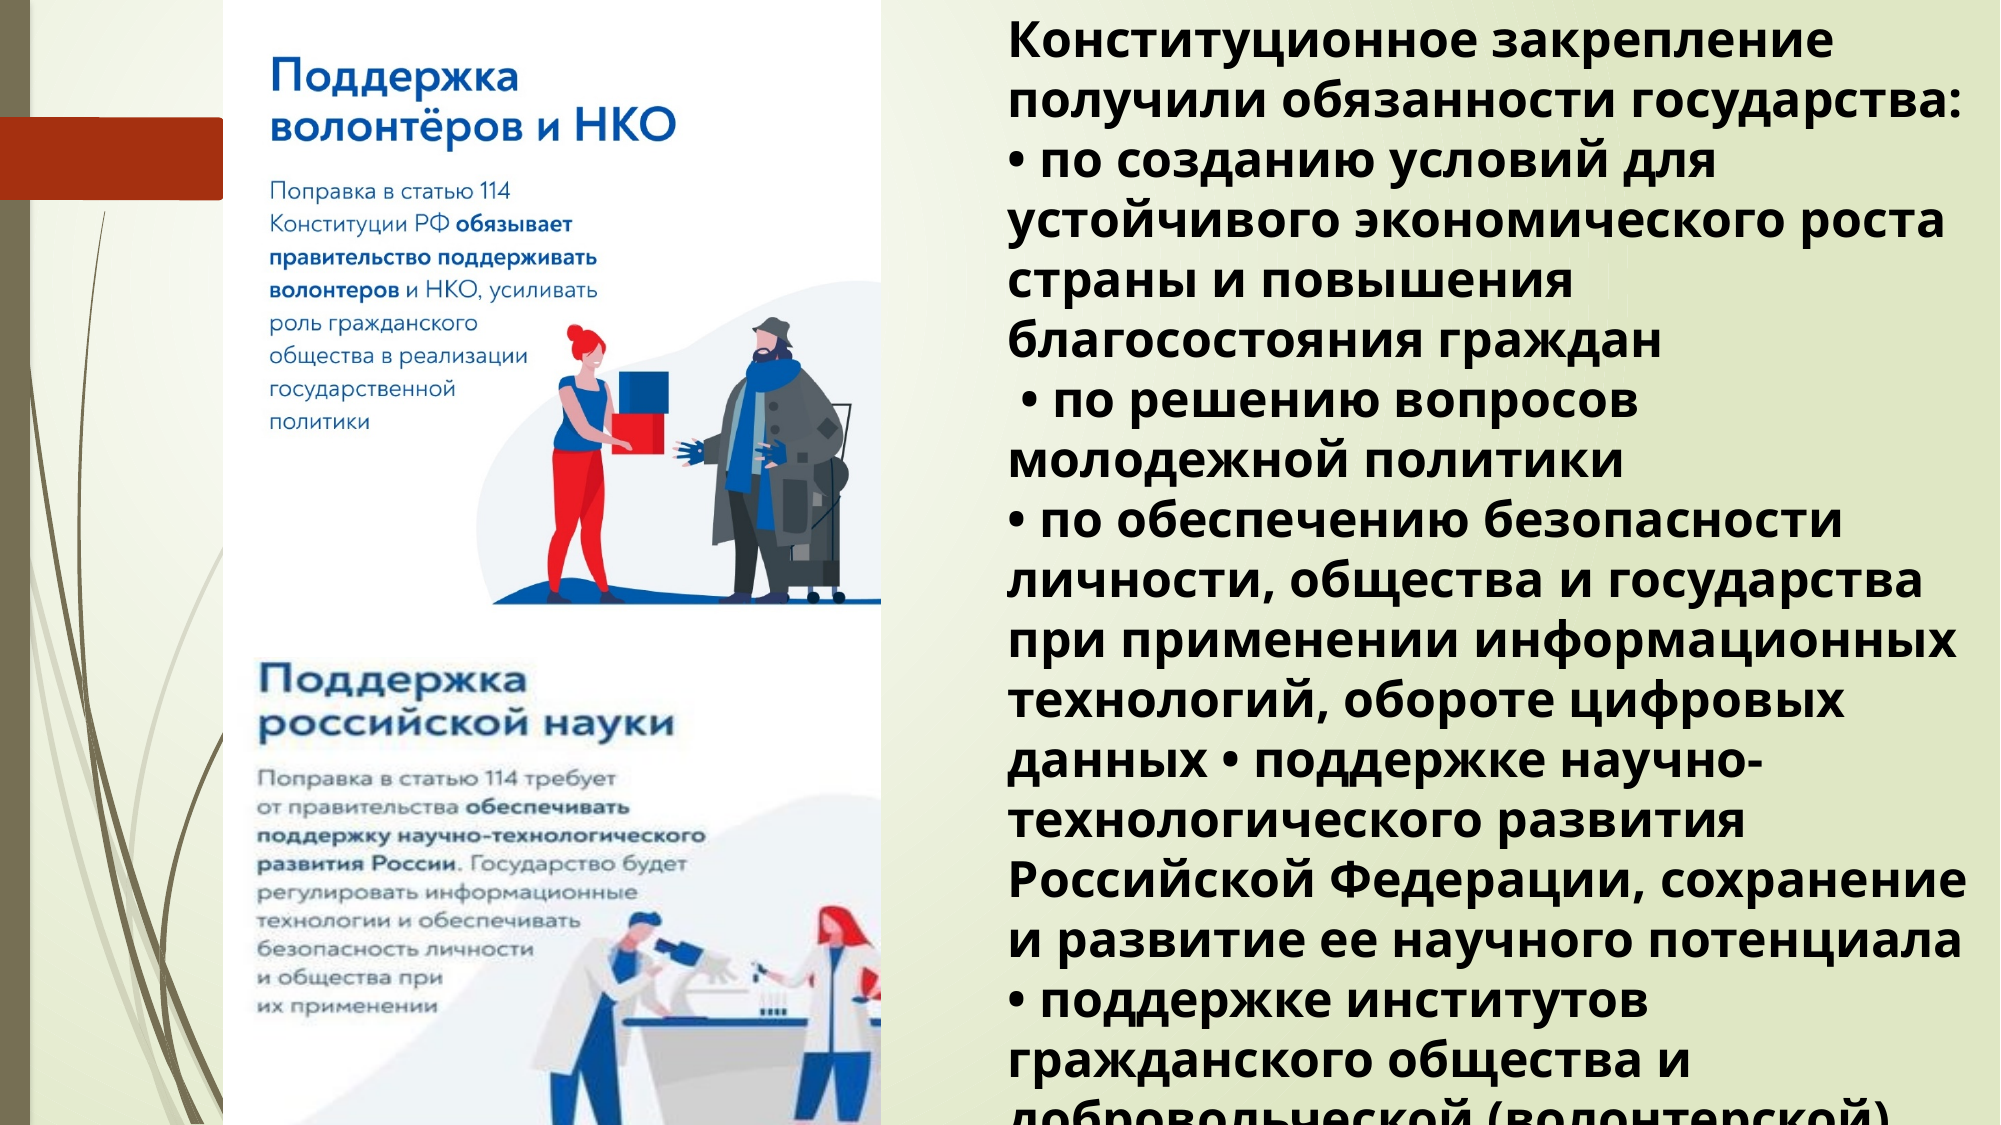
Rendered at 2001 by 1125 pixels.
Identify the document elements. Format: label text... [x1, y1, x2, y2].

picture [223, 0, 881, 1125]
text_box Конституционное закрепление получили обязанности государства: • по созданию условий для устойчивого экономического роста страны и повышения благосостояния граждан • по решению вопросов молодежной политики • по обеспечению безопасности личности, общества и государства при применении информационных технологий, обороте цифровых данных • поддержке научно-технологического развития Российской Федерации, сохранение и развитие ее научного потенциала • поддержке институтов гражданского общества и добровольческой (волонтерской) деятельности. [992, 0, 2000, 1125]
